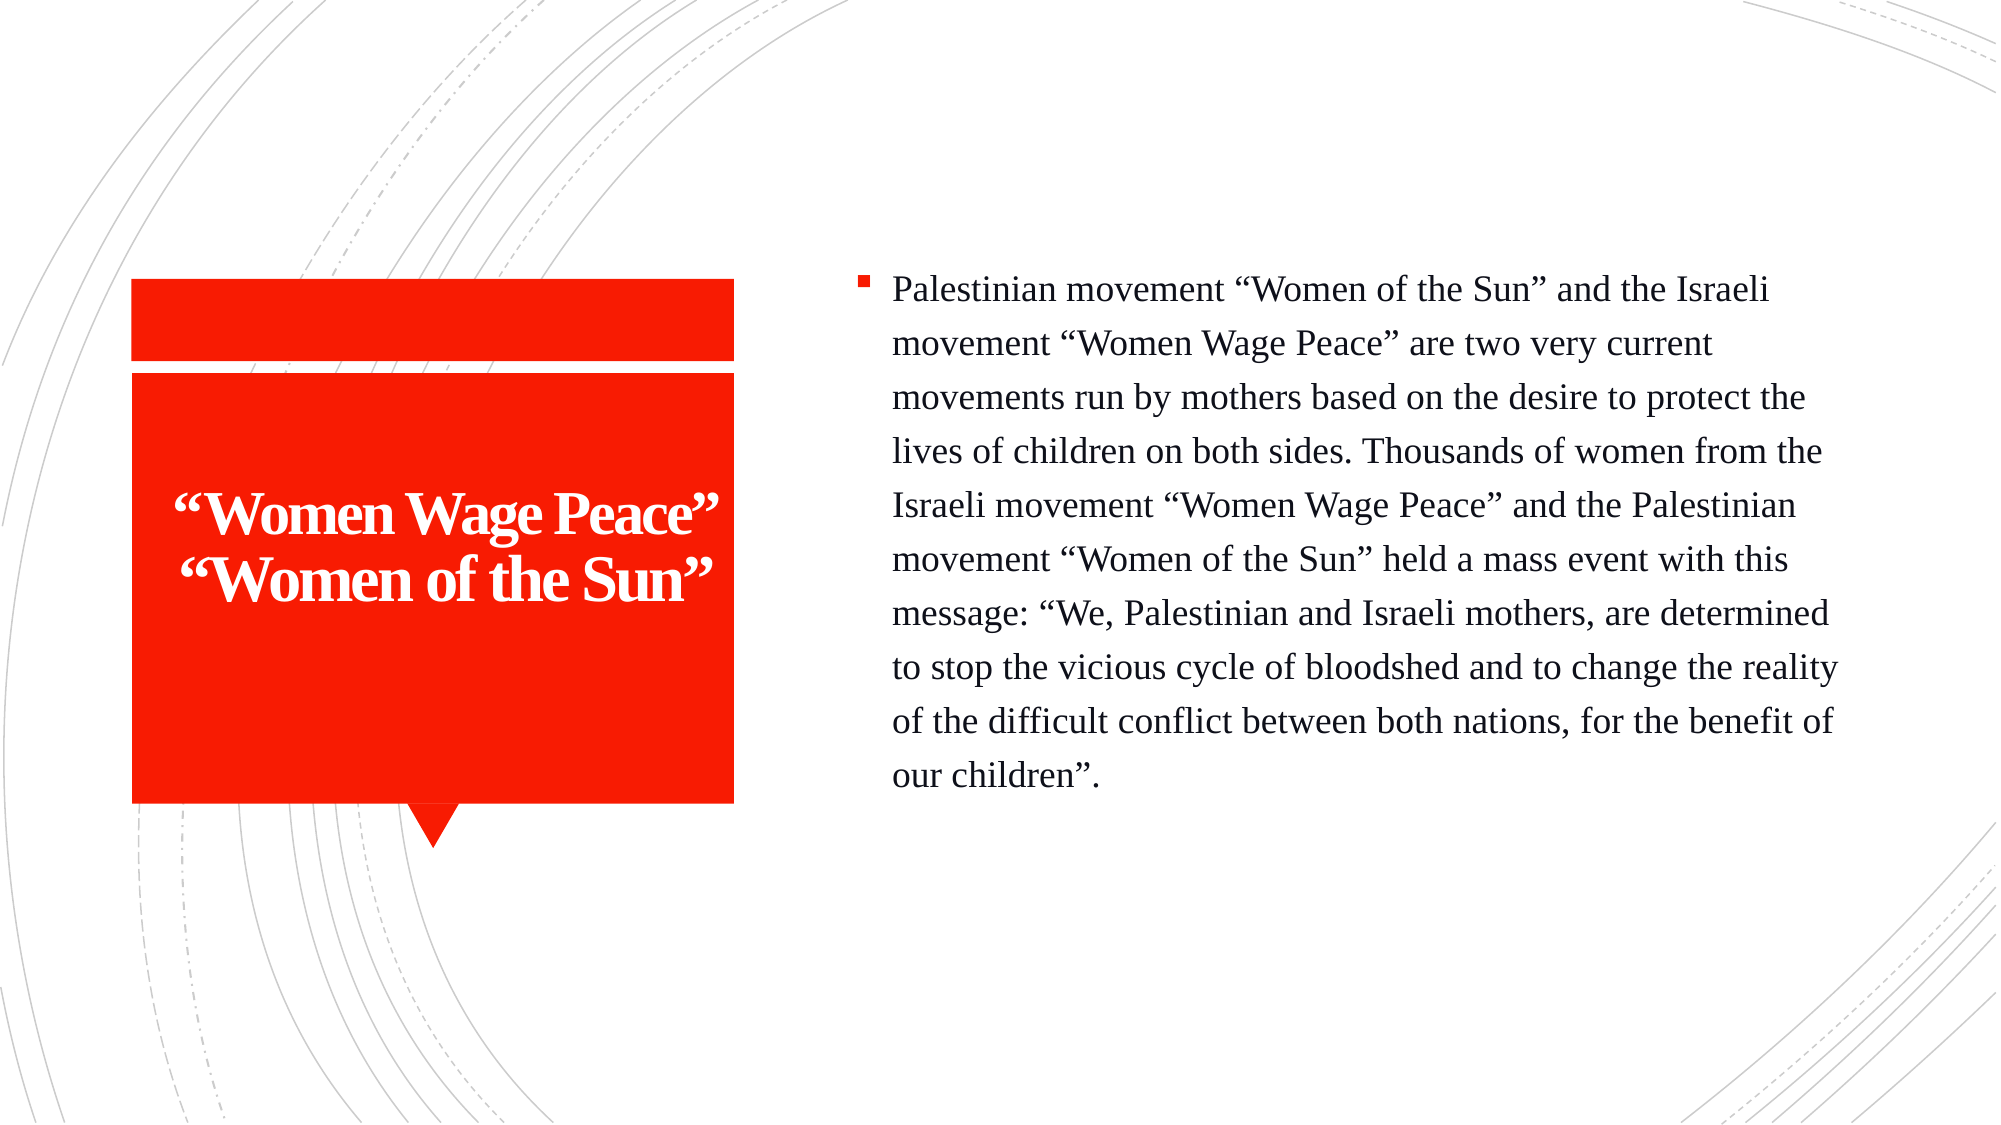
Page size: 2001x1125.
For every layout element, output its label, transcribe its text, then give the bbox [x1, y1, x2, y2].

title “Women Wage Peace” “Women of the Sun” [121, 385, 773, 789]
list Palestinian movement “Women of the Sun” and the Israeli movement “Women Wage Peace” are two very current movements run by mothers based on the desire to protect the lives of children on both sides. Thousands of women from the Israeli movement “Women Wage Peace” and the Palestinian movement “Women of the Sun” held a mass event with this message: “We, Palestinian and Israeli mothers, are determined to stop the vicious cycle of bloodshed and to change the reality of the difficult conflict between both nations, for the benefit of our children”. [839, 131, 1871, 993]
